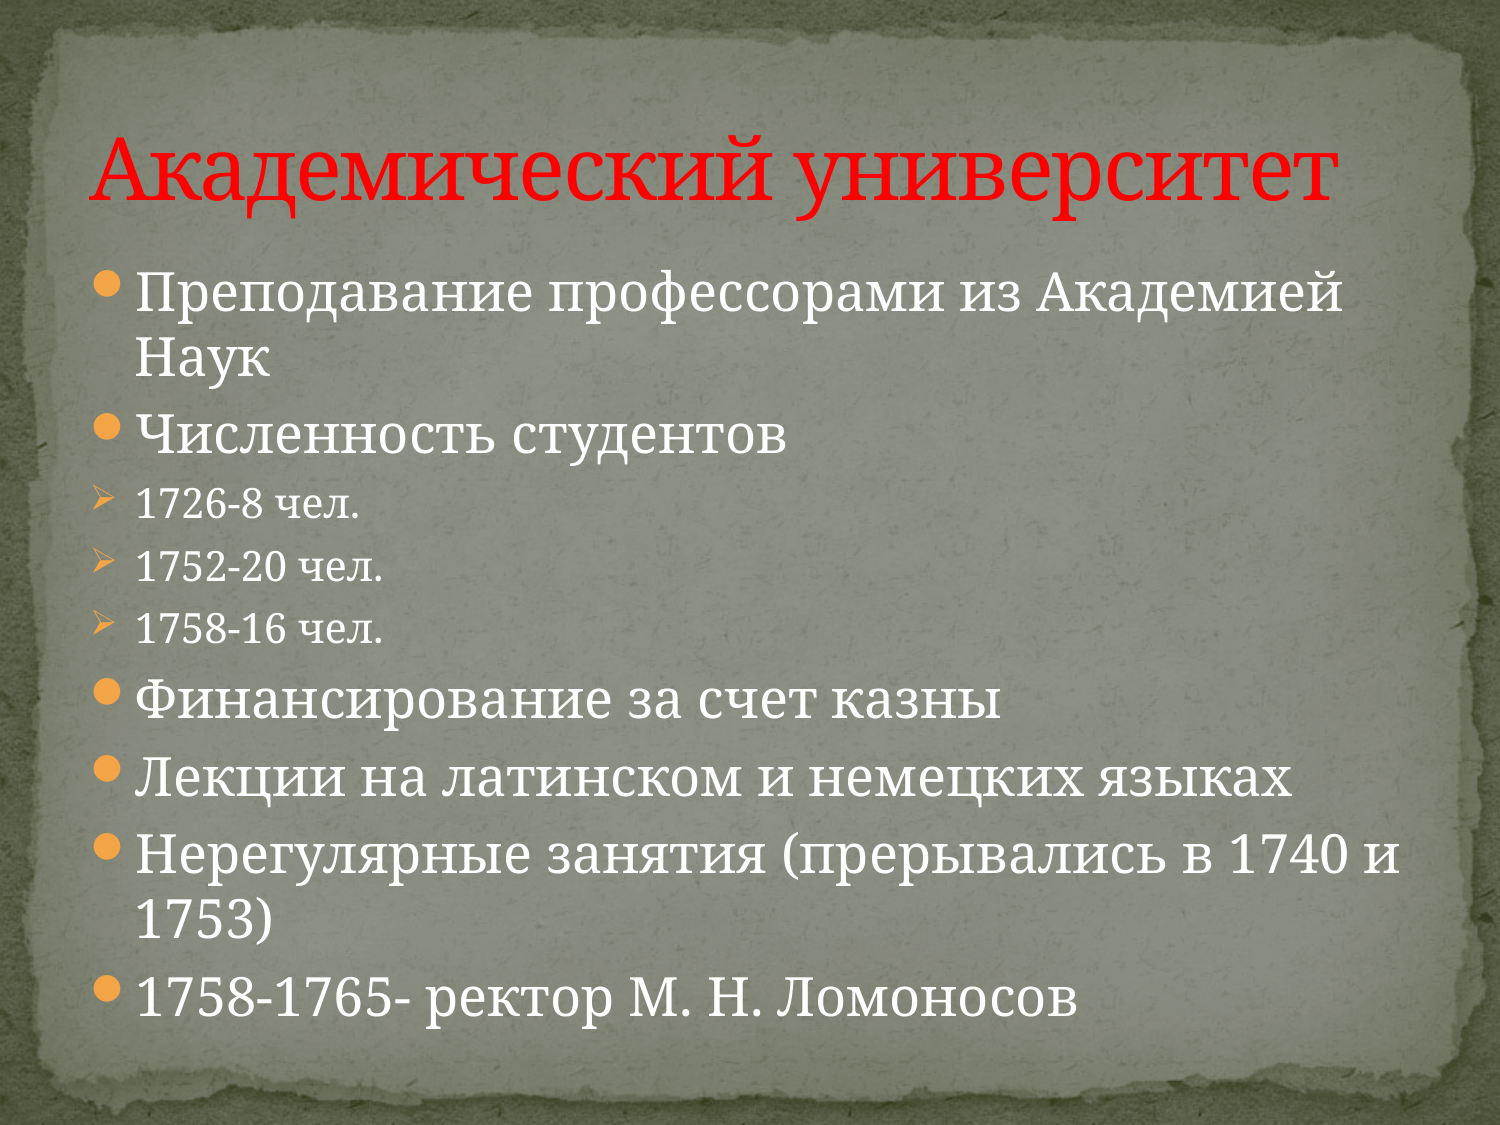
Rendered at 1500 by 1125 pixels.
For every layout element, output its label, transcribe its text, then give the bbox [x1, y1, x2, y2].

list Преподавание профессорами из Академией Наук Численность студентов 1726-8 чел. 1752-20 чел. 1758-16 чел. Финансирование за счет казны Лекции на латинском и немецких языках Нерегулярные занятия (прерывались в 1740 и 1753) 1758-1765- ректор М. Н. Ломоносов [75, 249, 1425, 1000]
title Академический университет [74, 24, 1425, 225]
